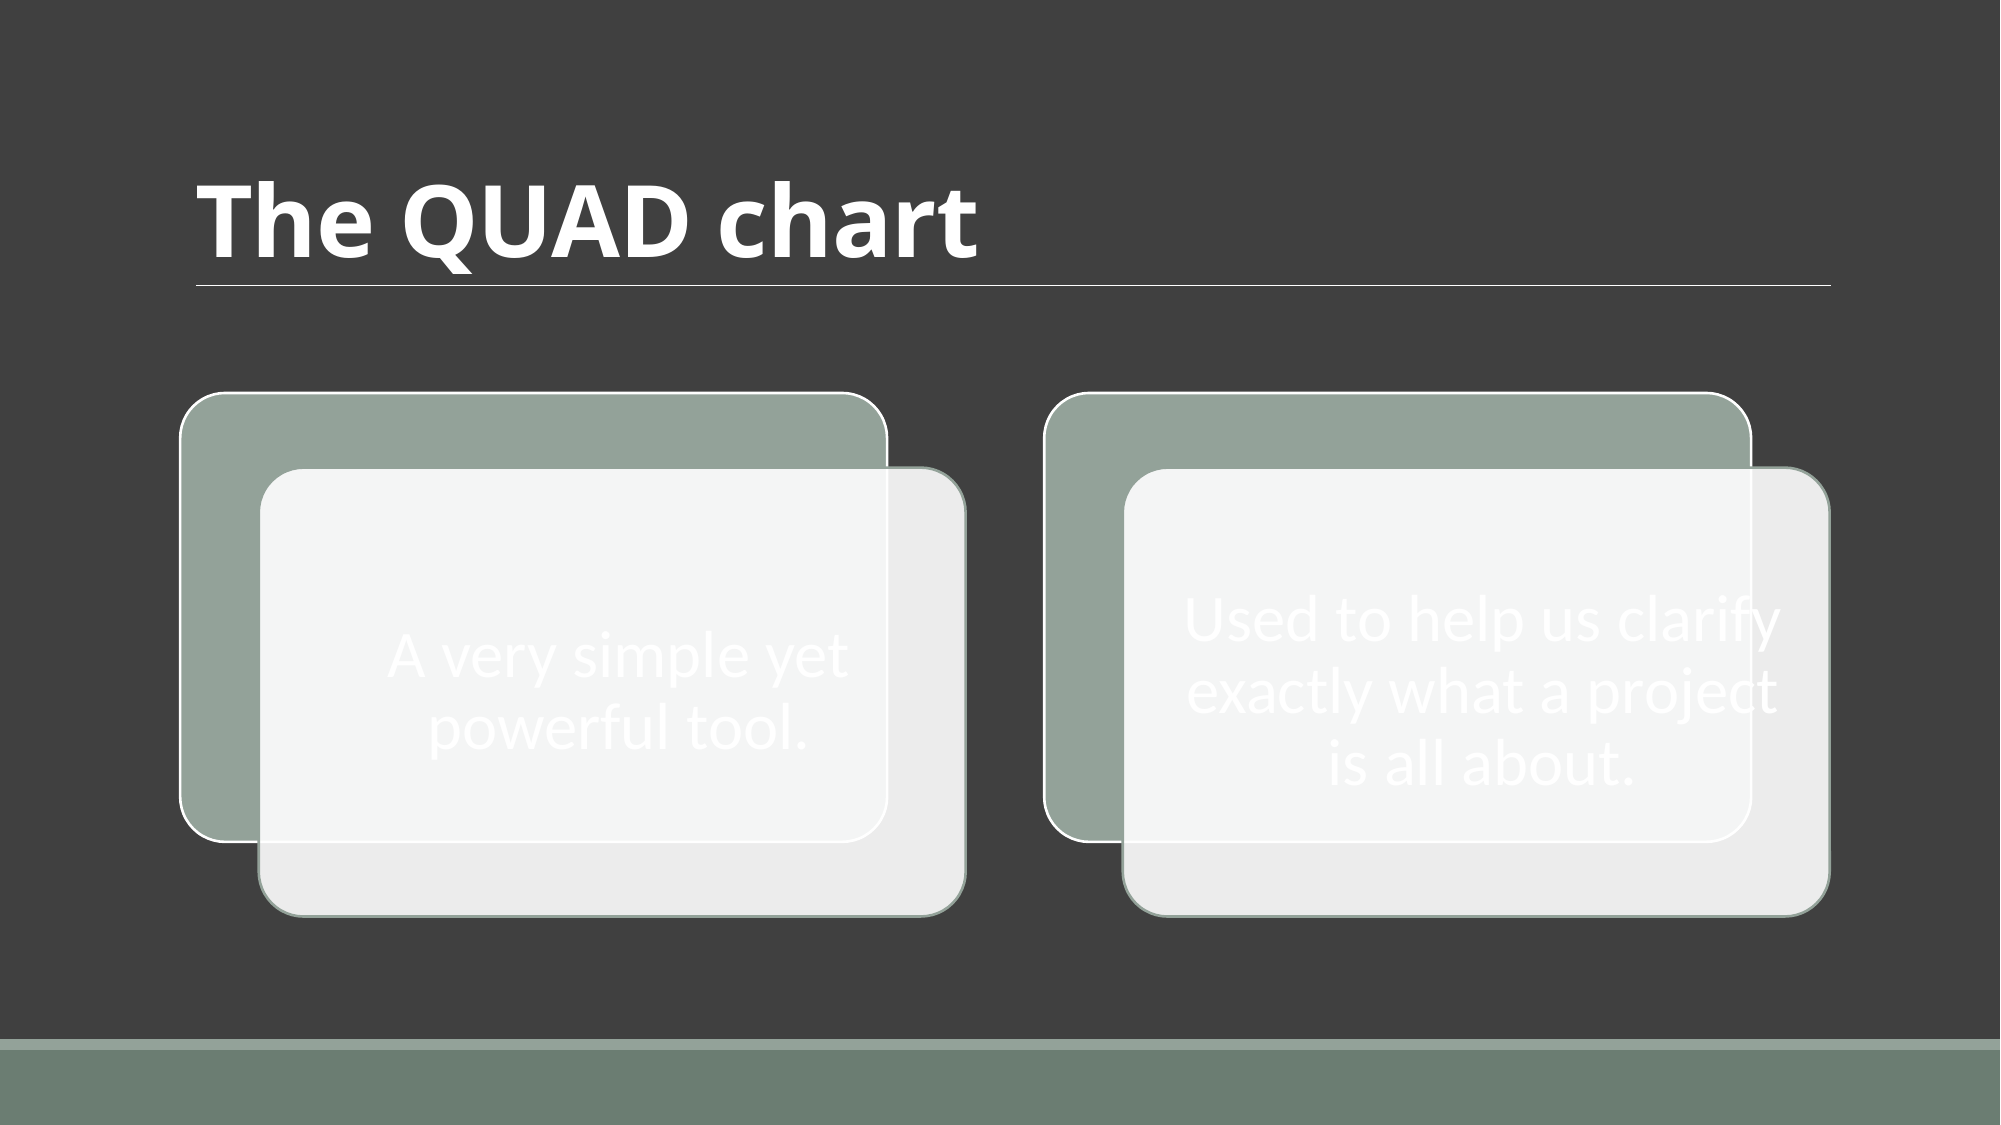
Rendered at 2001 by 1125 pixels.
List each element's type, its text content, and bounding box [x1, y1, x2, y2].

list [179, 343, 1831, 966]
title The QUAD chart [180, 47, 1830, 285]
